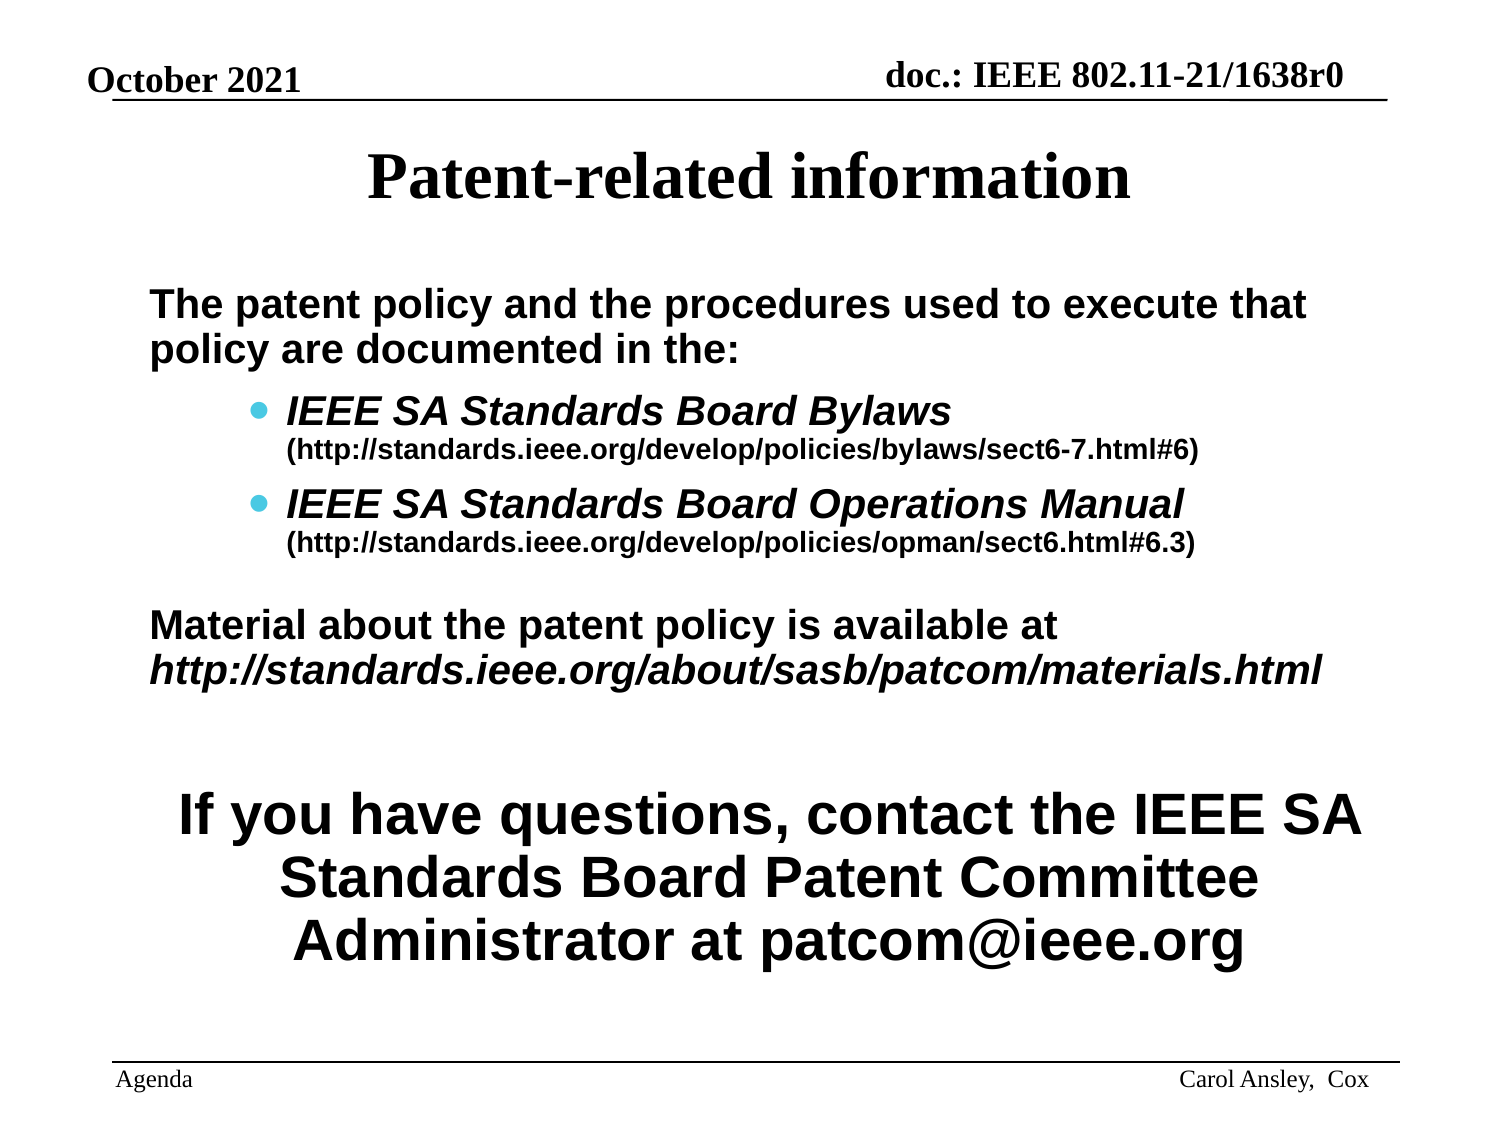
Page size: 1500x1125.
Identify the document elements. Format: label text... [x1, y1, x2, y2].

title Patent-related information [74, 134, 1426, 184]
text_box The patent policy and the procedures used to execute that policy are documented in the: IEEE SA Standards Board Bylaws (http://standards.ieee.org/develop/policies/bylaws/sect6-7.html#6) IEEE SA Standards Board Operations Manual (http://standards.ieee.org/develop/policies/opman/sect6.html#6.3) Material about the patent policy is available at http://standards.ieee.org/about/sasb/patcom/materials.html If you have questions, contact the IEEE SA Standards Board Patent Committee Administrator at patcom@ieee.org [55, 275, 1406, 1061]
list [74, 184, 1426, 973]
